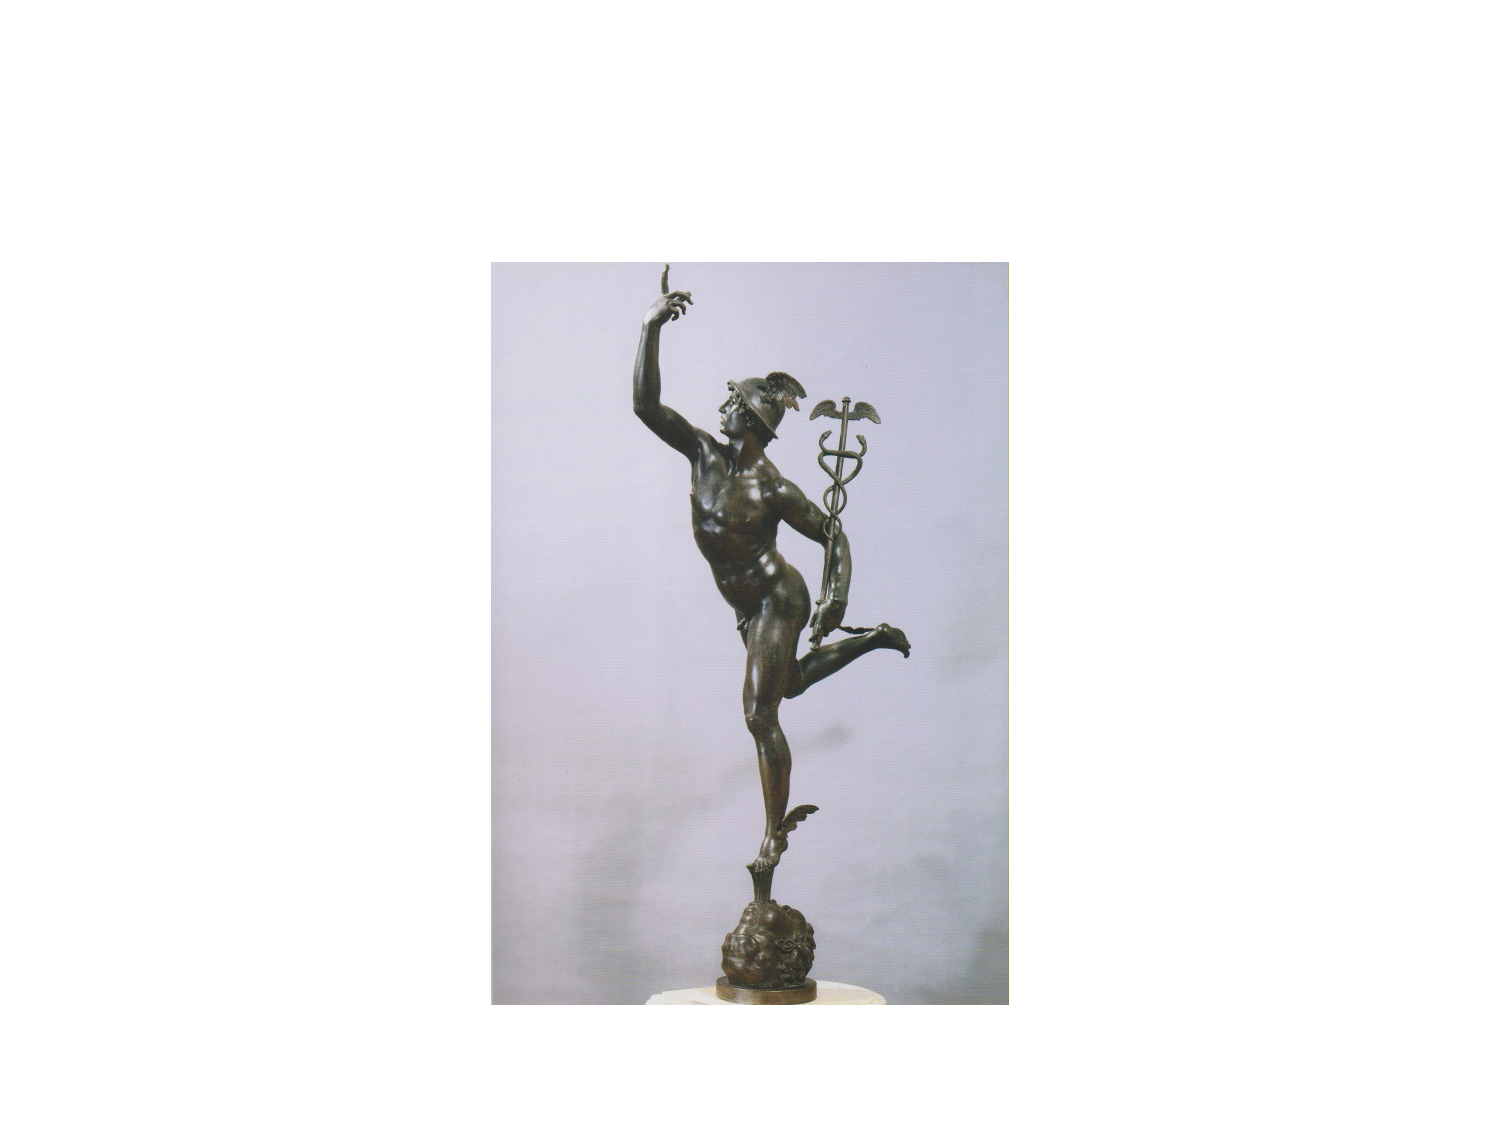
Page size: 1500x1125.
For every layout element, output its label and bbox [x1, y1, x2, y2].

list [491, 262, 1009, 1006]
